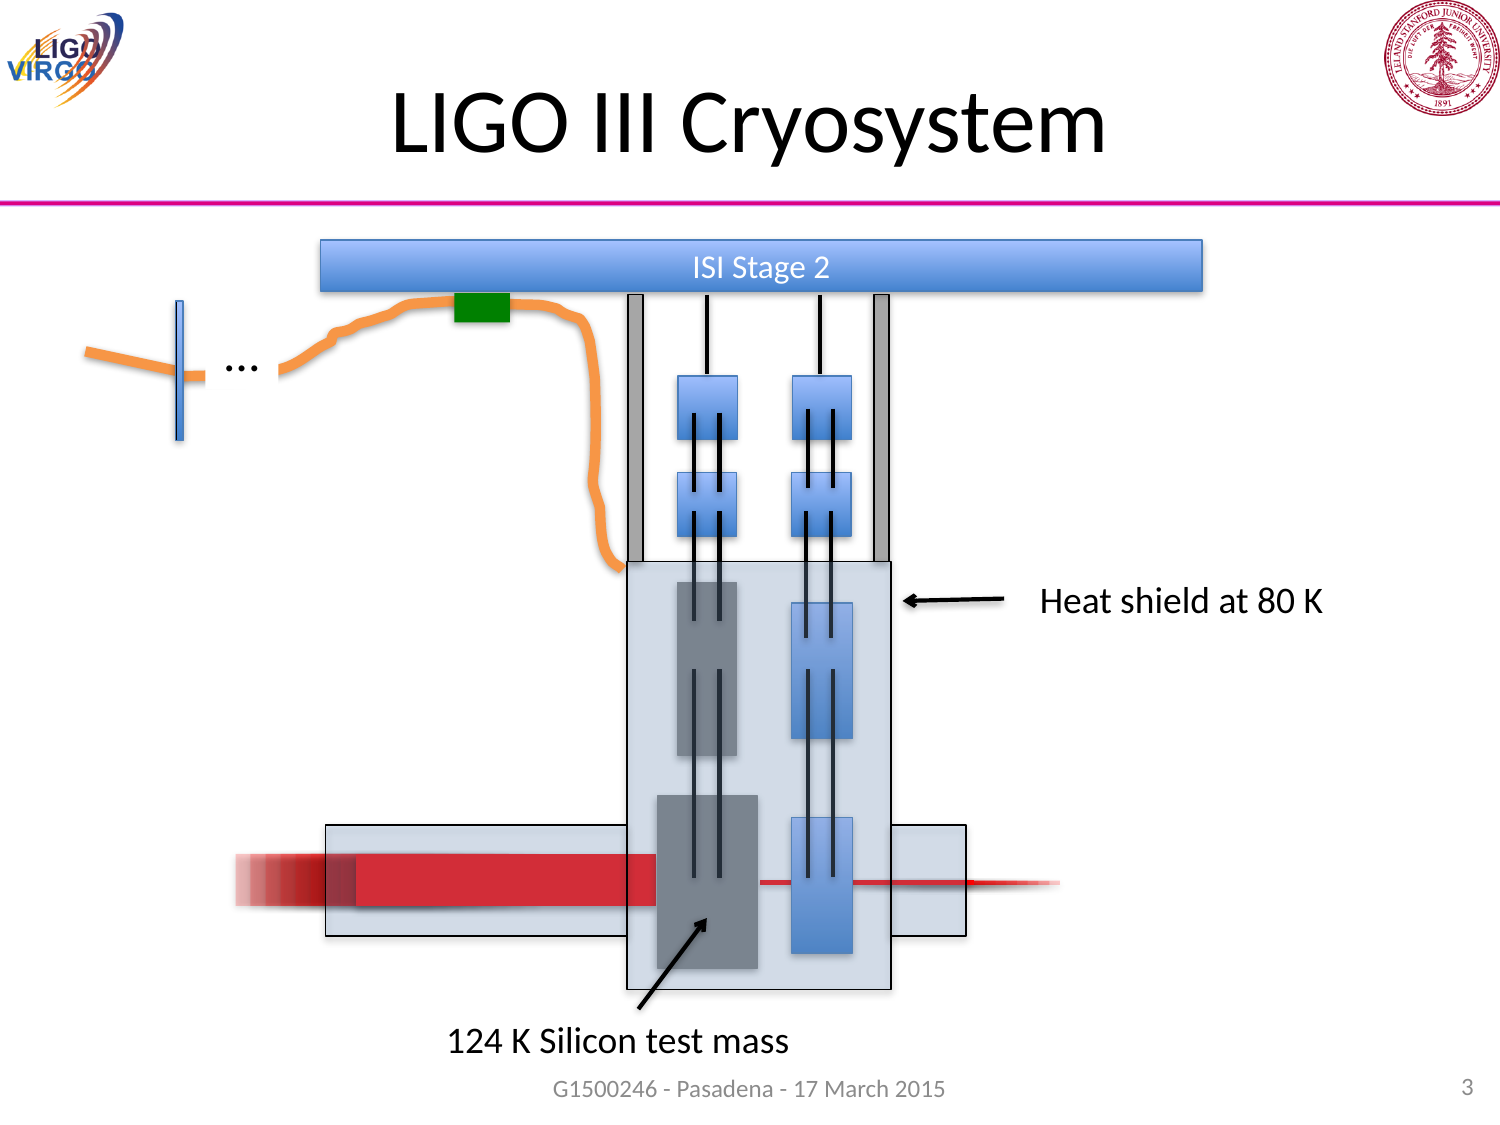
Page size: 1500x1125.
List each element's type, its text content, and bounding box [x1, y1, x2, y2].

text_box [902, 598, 1005, 602]
text_box [902, 602, 1005, 608]
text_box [0, 0, 1500, 208]
slide_number 3 [1138, 1055, 1489, 1116]
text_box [85, 239, 1203, 1070]
text_box Heat shield at 80 K [1207, 568, 1360, 629]
footer G1500246 - Pasadena - 17 March 2015 [512, 1077, 988, 1118]
